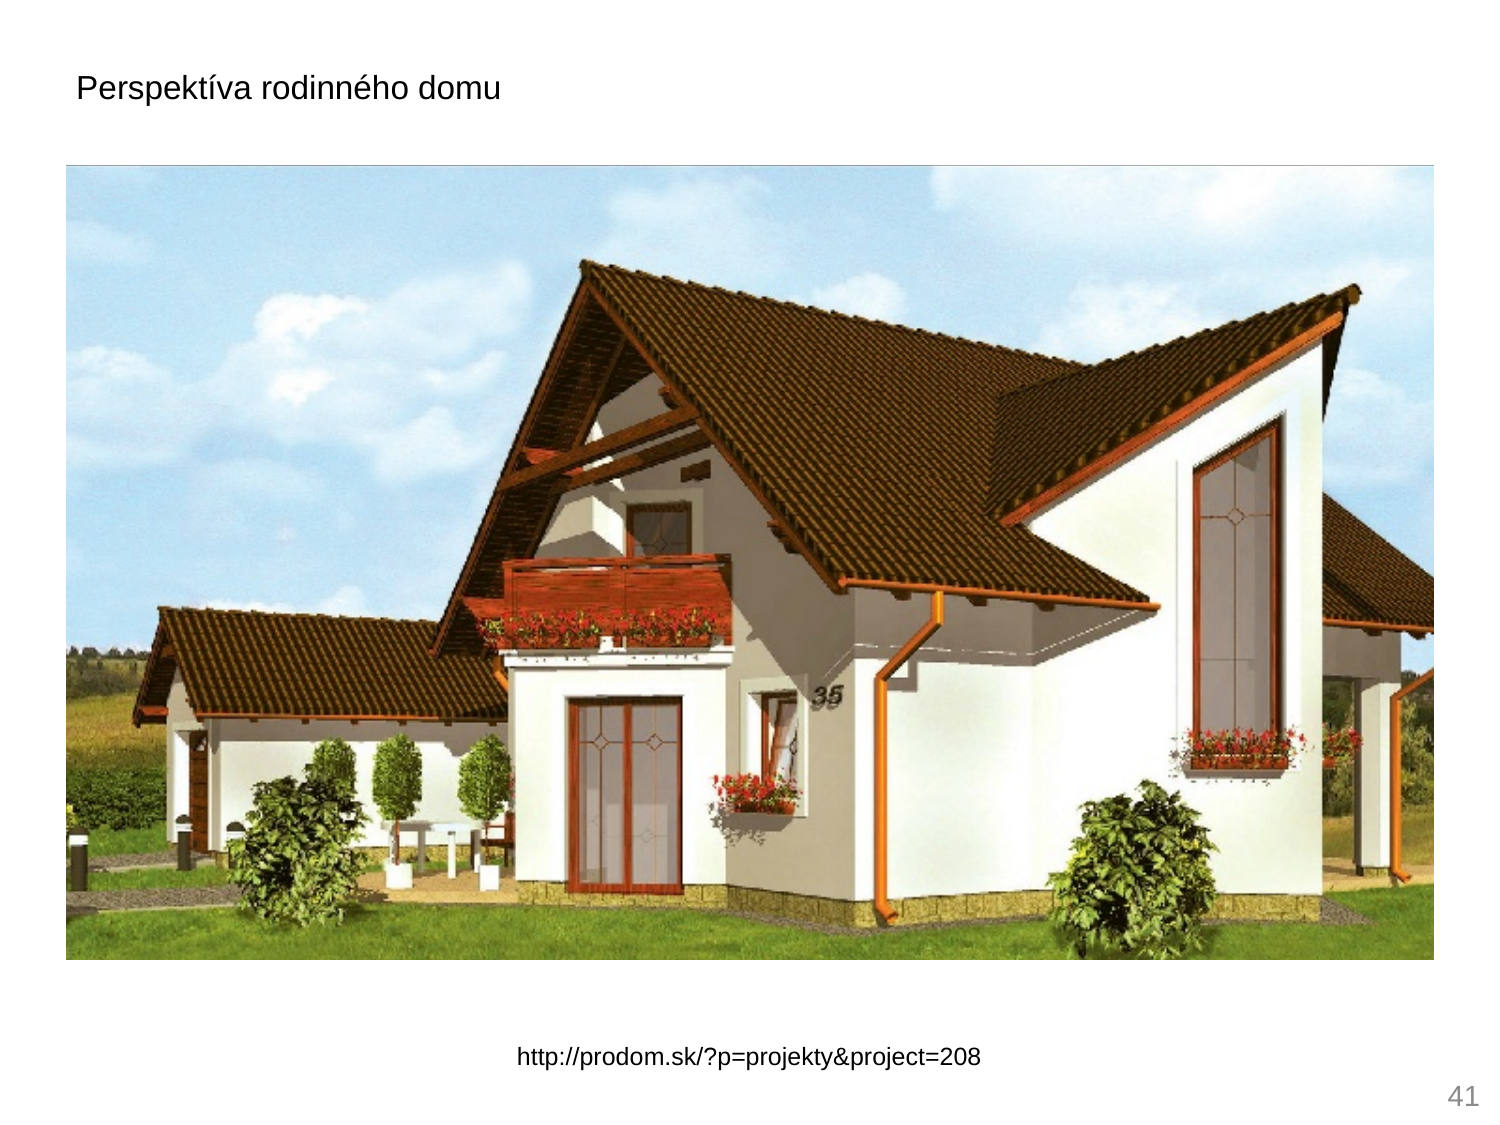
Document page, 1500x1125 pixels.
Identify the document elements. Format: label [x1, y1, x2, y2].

text_box [61, 58, 517, 114]
slide_number [1429, 1068, 1496, 1120]
picture [65, 165, 1435, 960]
text_box [502, 1033, 998, 1079]
